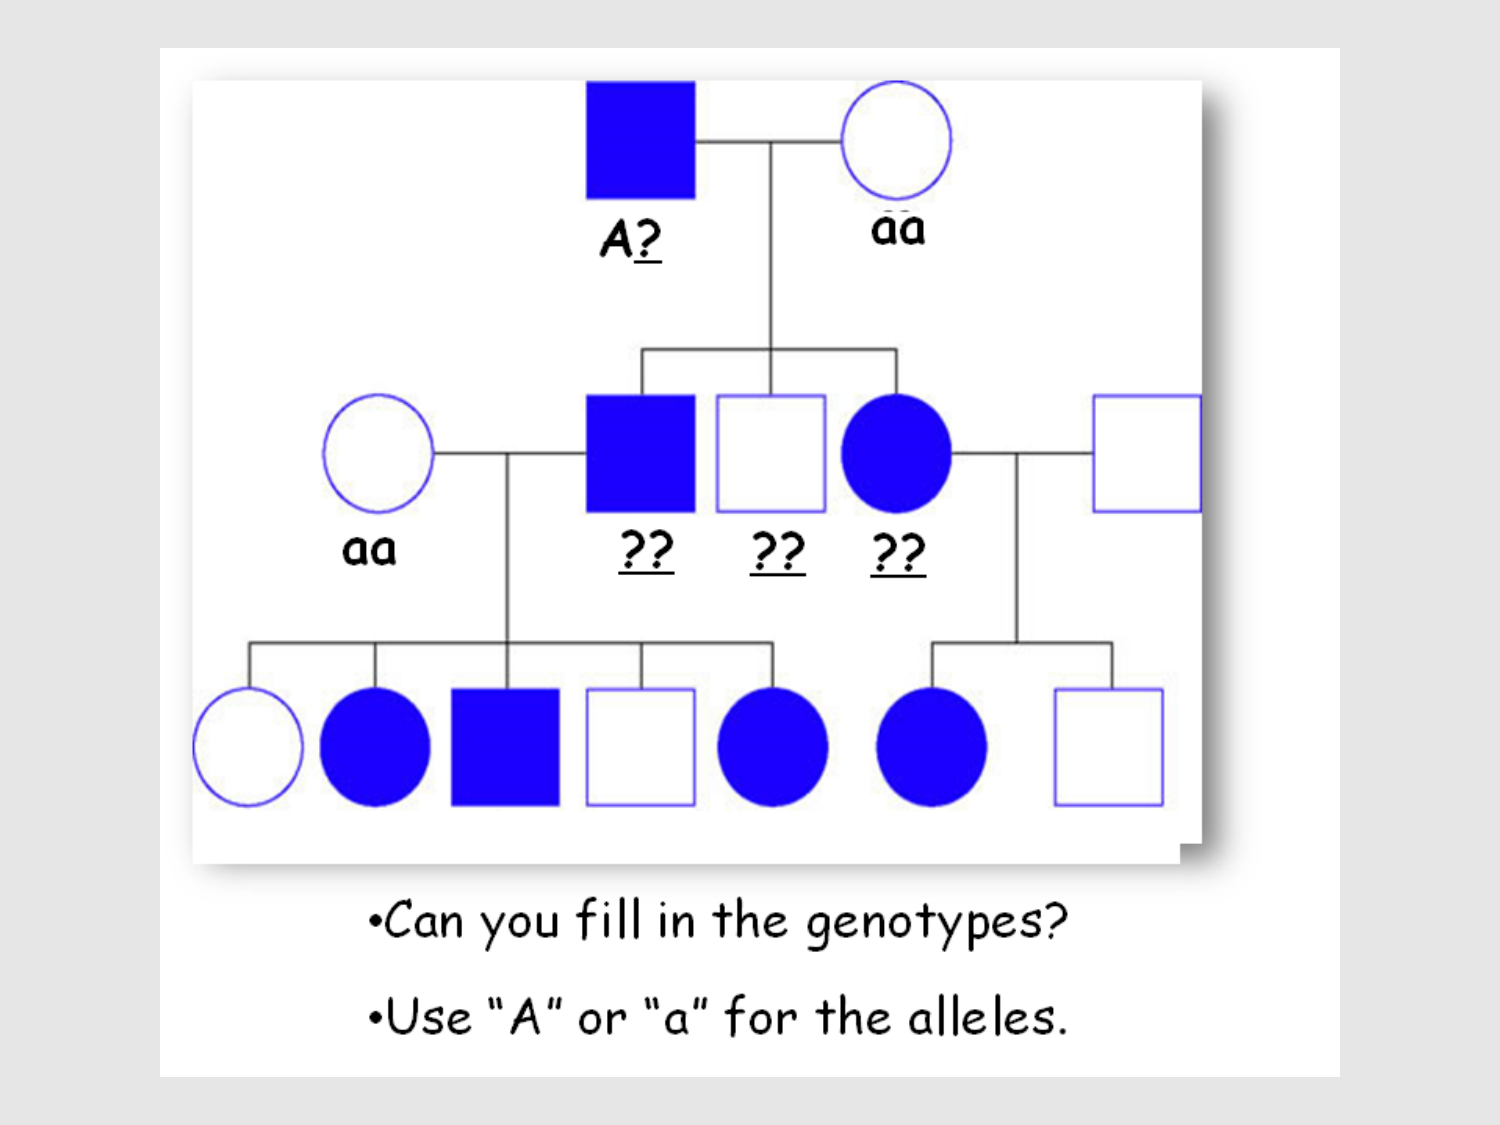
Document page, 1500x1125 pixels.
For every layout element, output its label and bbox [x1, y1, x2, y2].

picture [160, 48, 1340, 1077]
